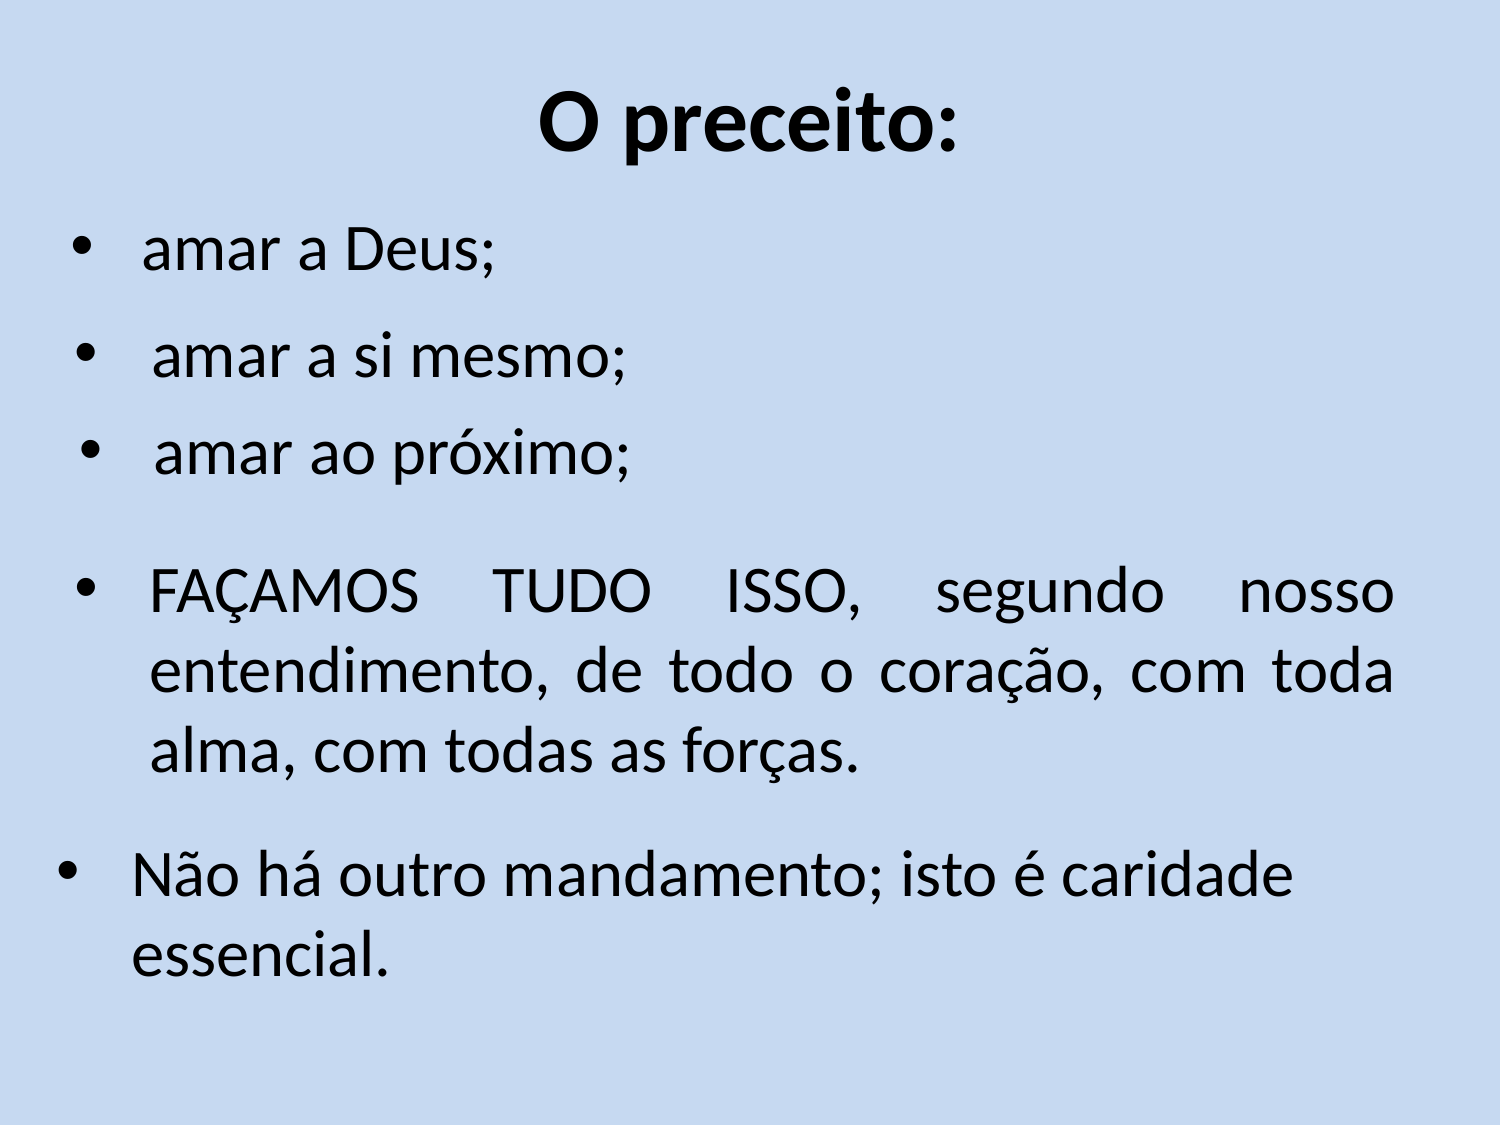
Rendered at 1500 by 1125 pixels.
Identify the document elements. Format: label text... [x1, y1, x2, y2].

title O preceito: [75, 45, 1425, 185]
text_box amar a si mesmo; [59, 303, 819, 399]
list amar a Deus; [55, 196, 1406, 320]
text_box Não há outro mandamento; isto é caridade essencial. [41, 822, 1333, 997]
text_box amar ao próximo; [64, 400, 814, 496]
text_box FAÇAMOS TUDO ISSO, segundo nosso entendimento, de todo o coração, com toda alma, com todas as forças. [59, 538, 1412, 794]
